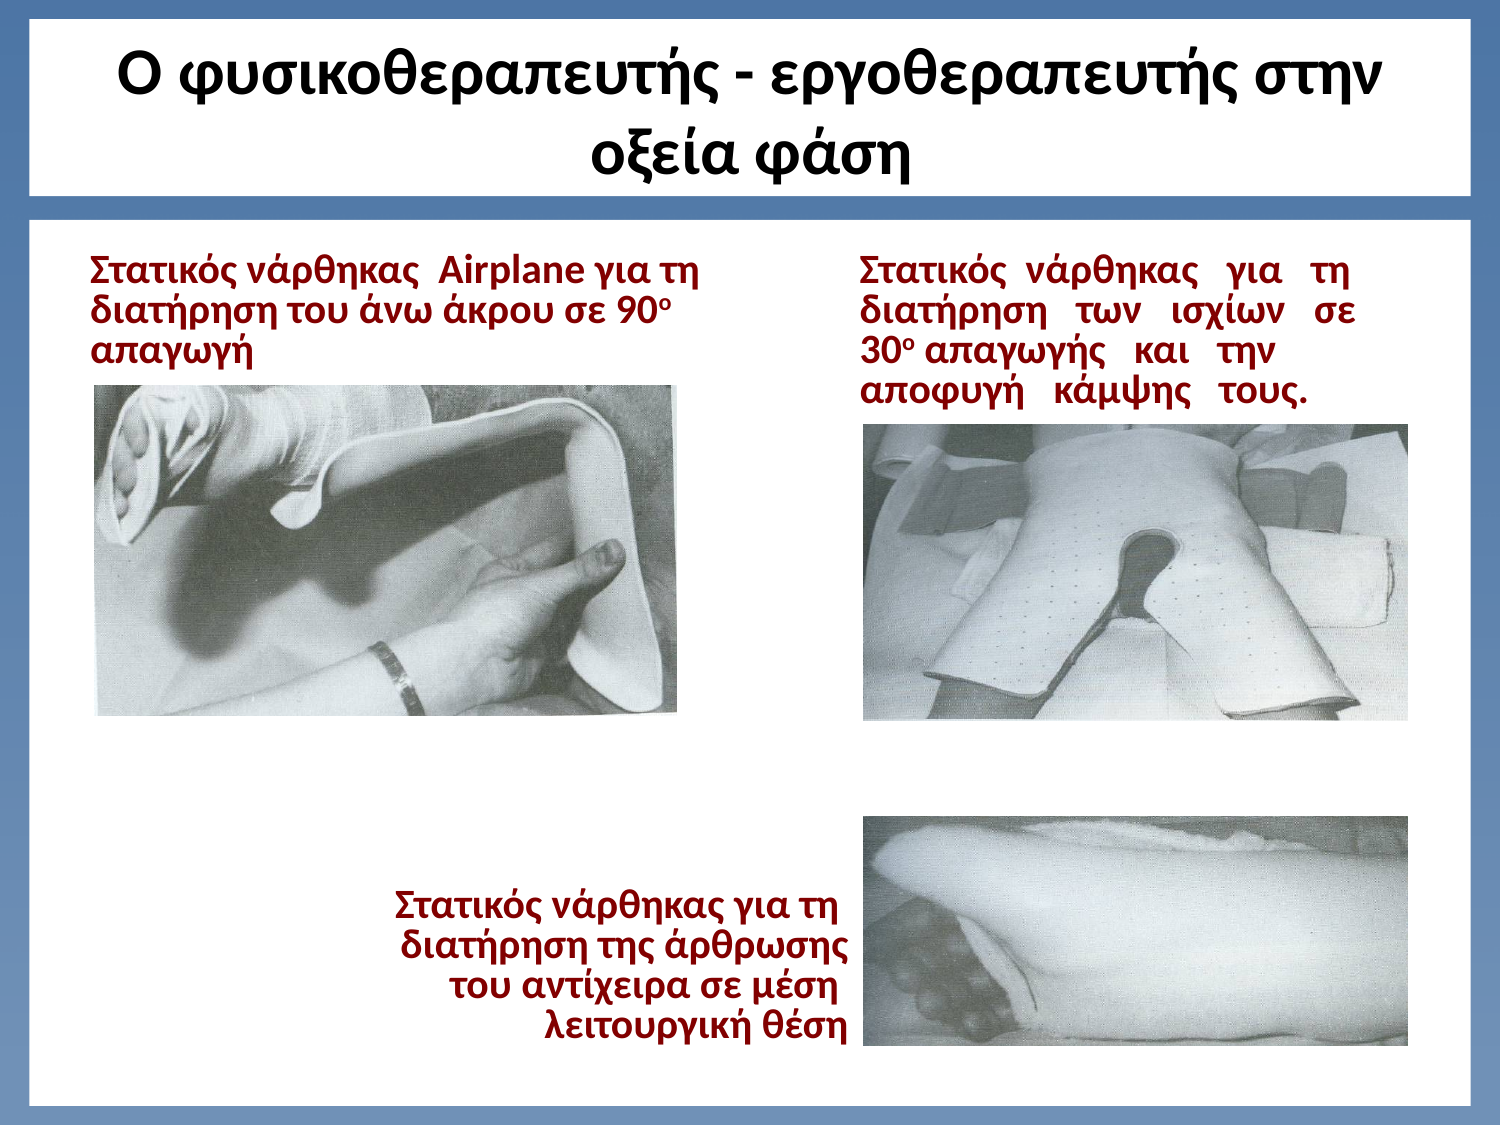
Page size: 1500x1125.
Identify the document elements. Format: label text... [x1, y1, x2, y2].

list Στατικός νάρθηκας Airplane για τη διατήρηση του άνω άκρου σε 90ο απαγωγή [75, 243, 798, 409]
picture [863, 424, 1408, 721]
title Ο φυσικοθεραπευτής - εργοθεραπευτής στην οξεία φάση [76, 19, 1427, 197]
text_box Στατικός νάρθηκας για τη διατήρηση της άρθρωσης του αντίχειρα σε μέση λειτουργική θέση [113, 878, 864, 1054]
list Στατικός νάρθηκας για τη διατήρηση των ισχίων σε 30ο απαγωγής και την αποφυγή κάμψης τους. [844, 243, 1426, 448]
picture [863, 816, 1408, 1046]
picture [94, 385, 677, 717]
